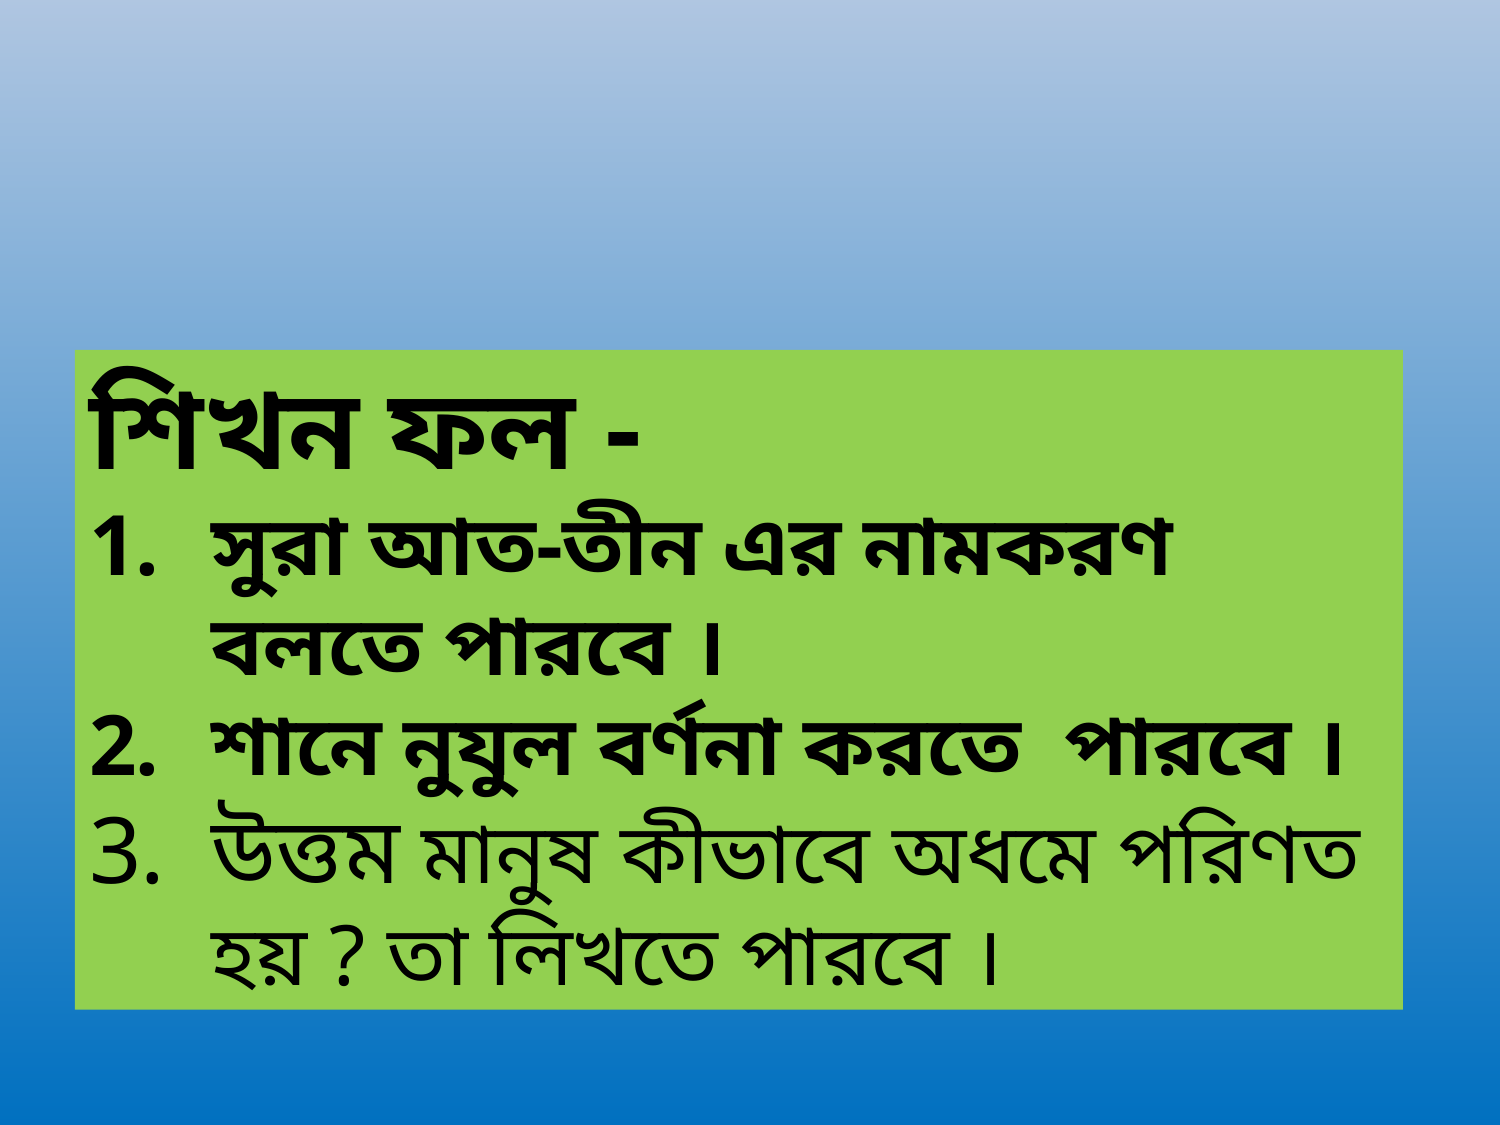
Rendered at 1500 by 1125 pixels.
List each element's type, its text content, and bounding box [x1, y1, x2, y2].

text_box শিখন ফল - সুরা আত-তীন এর নামকরণ বলতে পারবে । শানে নুযুল বর্ণনা করতে পারবে । উত্তম মানুষ কীভাবে অধমে পরিণত হয় ? তা লিখতে পারবে । [74, 349, 1403, 1010]
